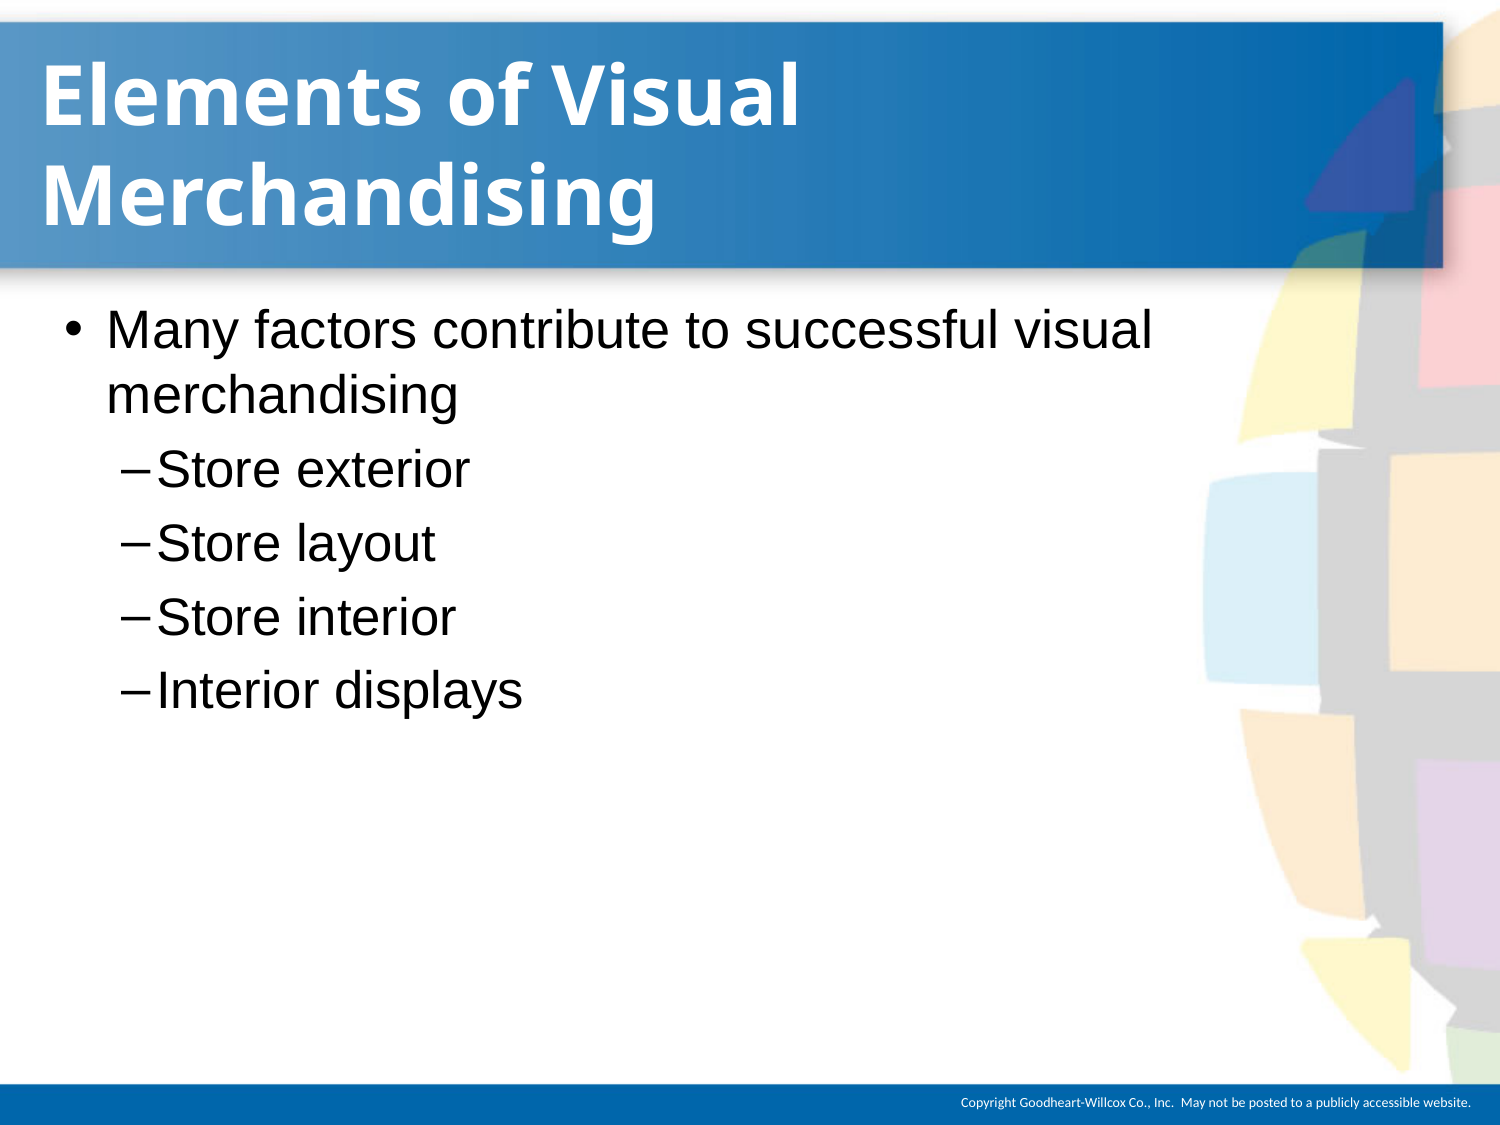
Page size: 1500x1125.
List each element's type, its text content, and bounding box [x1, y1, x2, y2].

list Many factors contribute to successful visual merchandising Store exterior Store layout Store interior Interior displays [50, 287, 1438, 1075]
title Elements of Visual Merchandising [24, 37, 1426, 251]
picture [0, 0, 1500, 1125]
